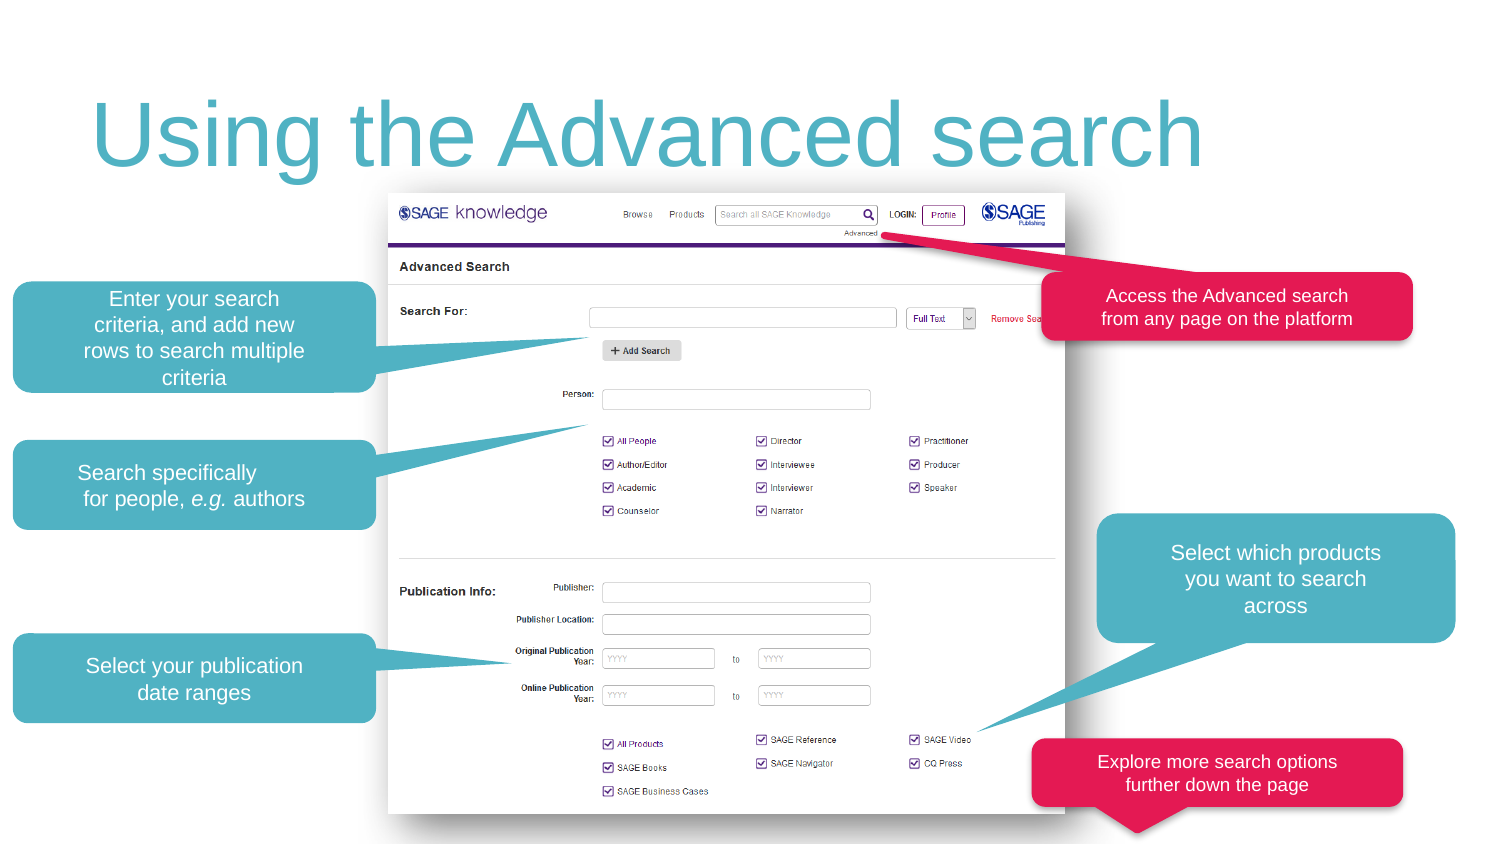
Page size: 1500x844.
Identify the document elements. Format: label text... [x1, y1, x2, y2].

picture [388, 193, 1065, 815]
title Using the Advanced search [75, 59, 1425, 201]
text_box Access the Advanced search from any page on the platform [1069, 258, 1411, 338]
text_box Search specifically for people, e.g. authors [12, 439, 383, 530]
text_box Select your publication date ranges [12, 633, 383, 724]
text_box Select which products you want to search across [1069, 513, 1456, 702]
text_box Explore more search options further down the page [1069, 741, 1401, 831]
text_box Enter your search criteria, and add new rows to search multiple criteria [12, 281, 383, 393]
